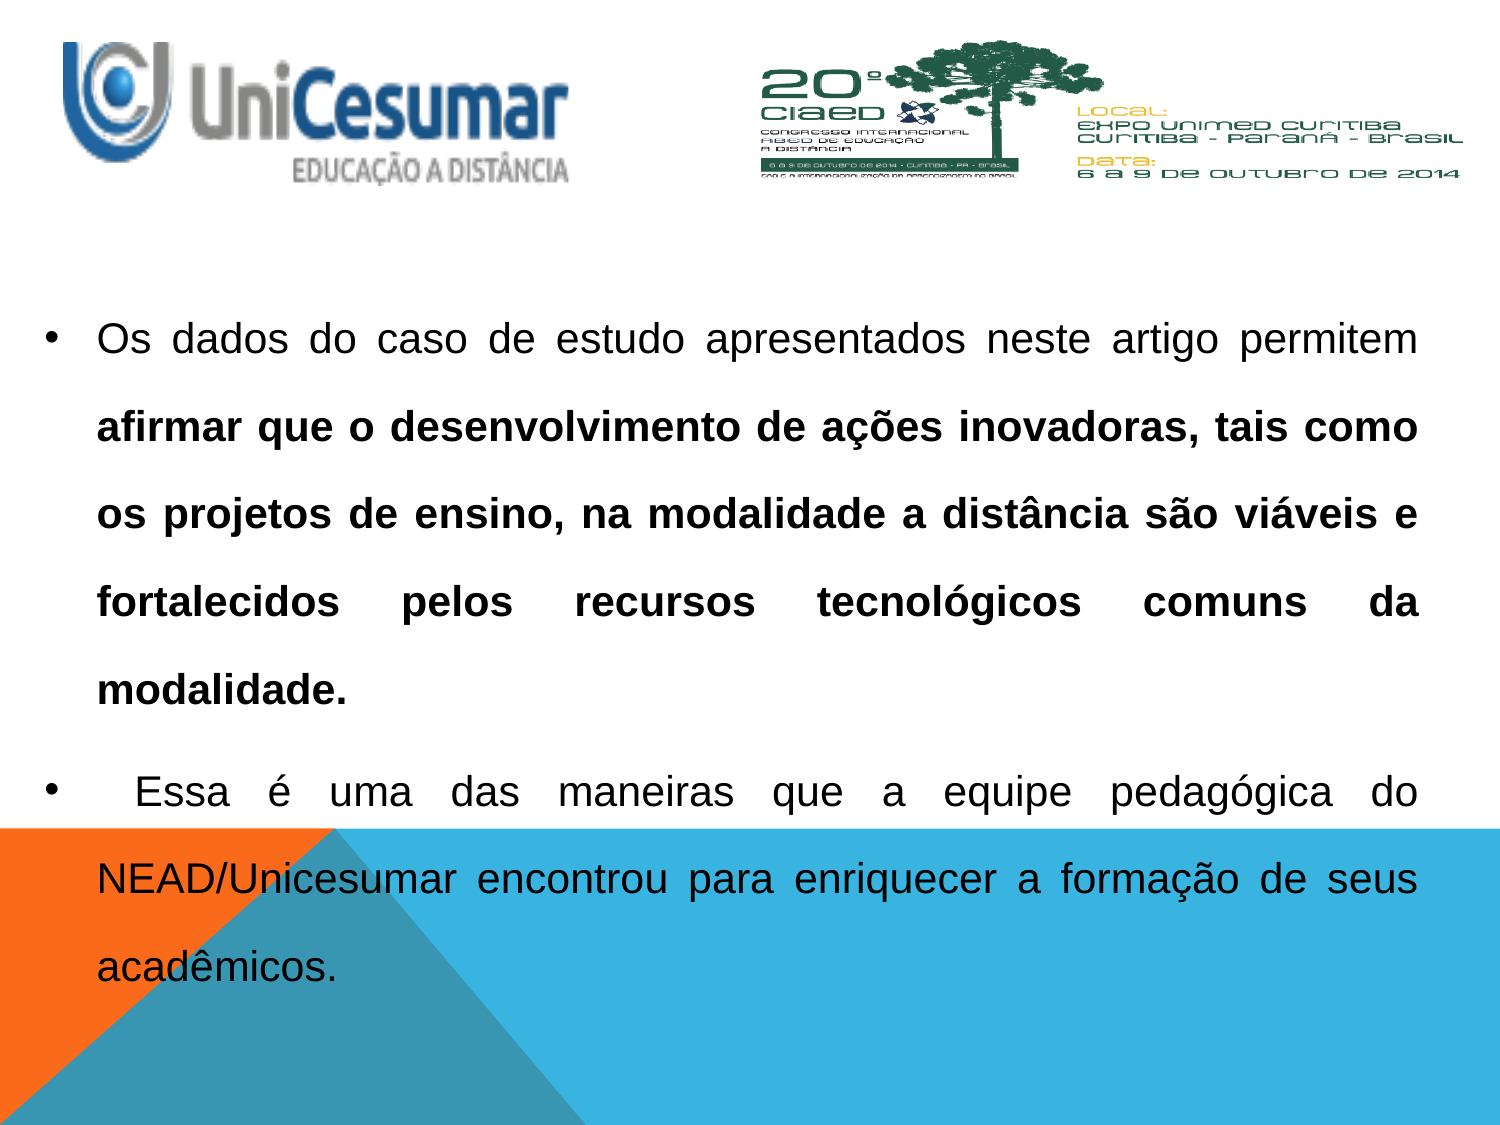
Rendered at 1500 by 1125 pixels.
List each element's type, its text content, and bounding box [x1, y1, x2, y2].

picture [63, 42, 572, 186]
list Os dados do caso de estudo apresentados neste artigo permitem afirmar que o desenvolvimento de ações inovadoras, tais como os projetos de ensino, na modalidade a distância são viáveis e fortalecidos pelos recursos tecnológicos comuns da modalidade. Essa é uma das maneiras que a equipe pedagógica do NEAD/Unicesumar encontrou para enriquecer a formação de seus acadêmicos. [29, 267, 1436, 1000]
picture [761, 40, 1463, 178]
